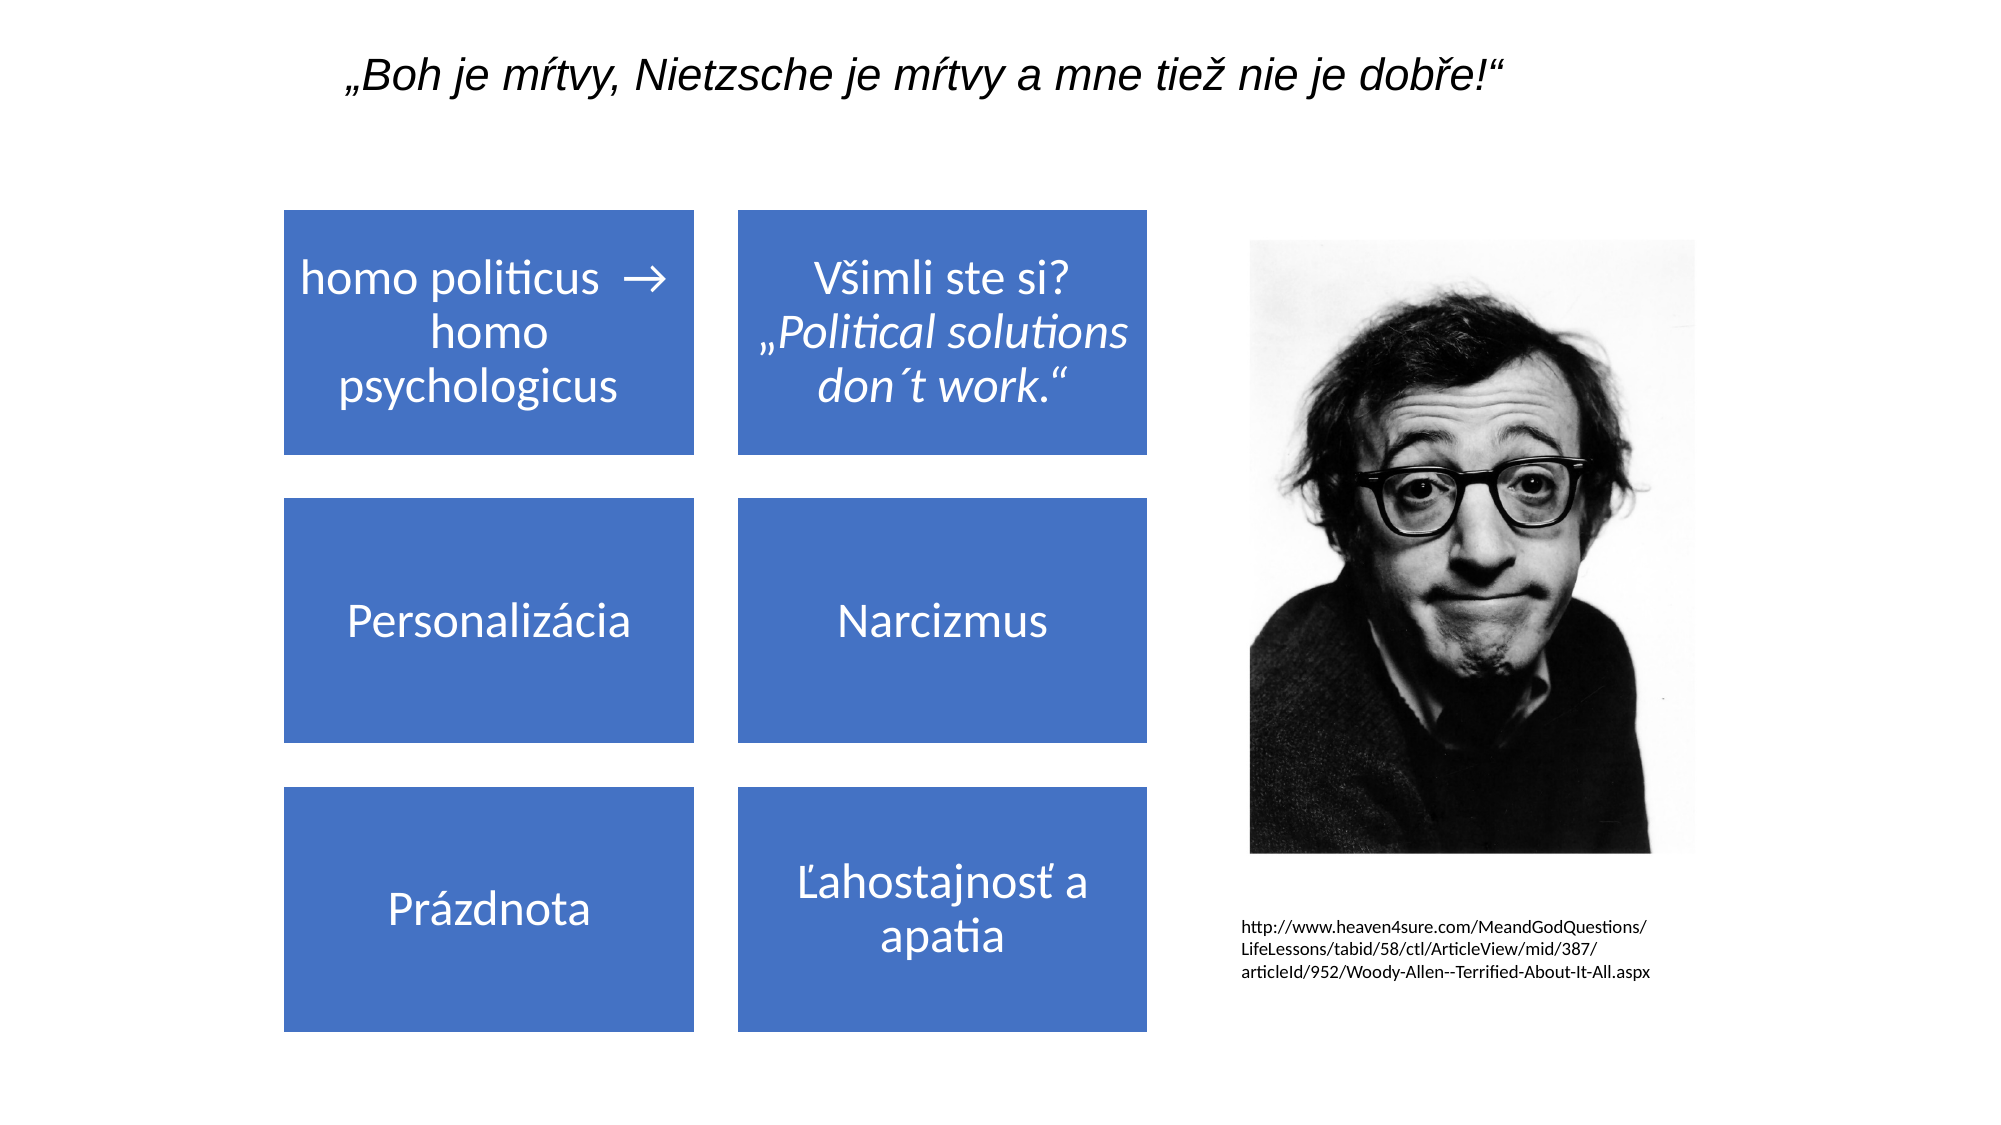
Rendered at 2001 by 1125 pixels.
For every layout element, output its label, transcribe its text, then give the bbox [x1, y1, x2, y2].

picture [1246, 236, 1698, 857]
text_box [249, 208, 1183, 1034]
text_box http://www.heaven4sure.com/MeandGodQuestions/LifeLessons/tabid/58/ctl/ArticleView/mid/387/articleId/952/Woody-Allen--Terrified-About-It-All.aspx [1226, 907, 1688, 990]
title „Boh je mŕtvy, Nietzsche je mŕtvy a mne tiež nie je dobře!“ [249, 44, 1600, 233]
